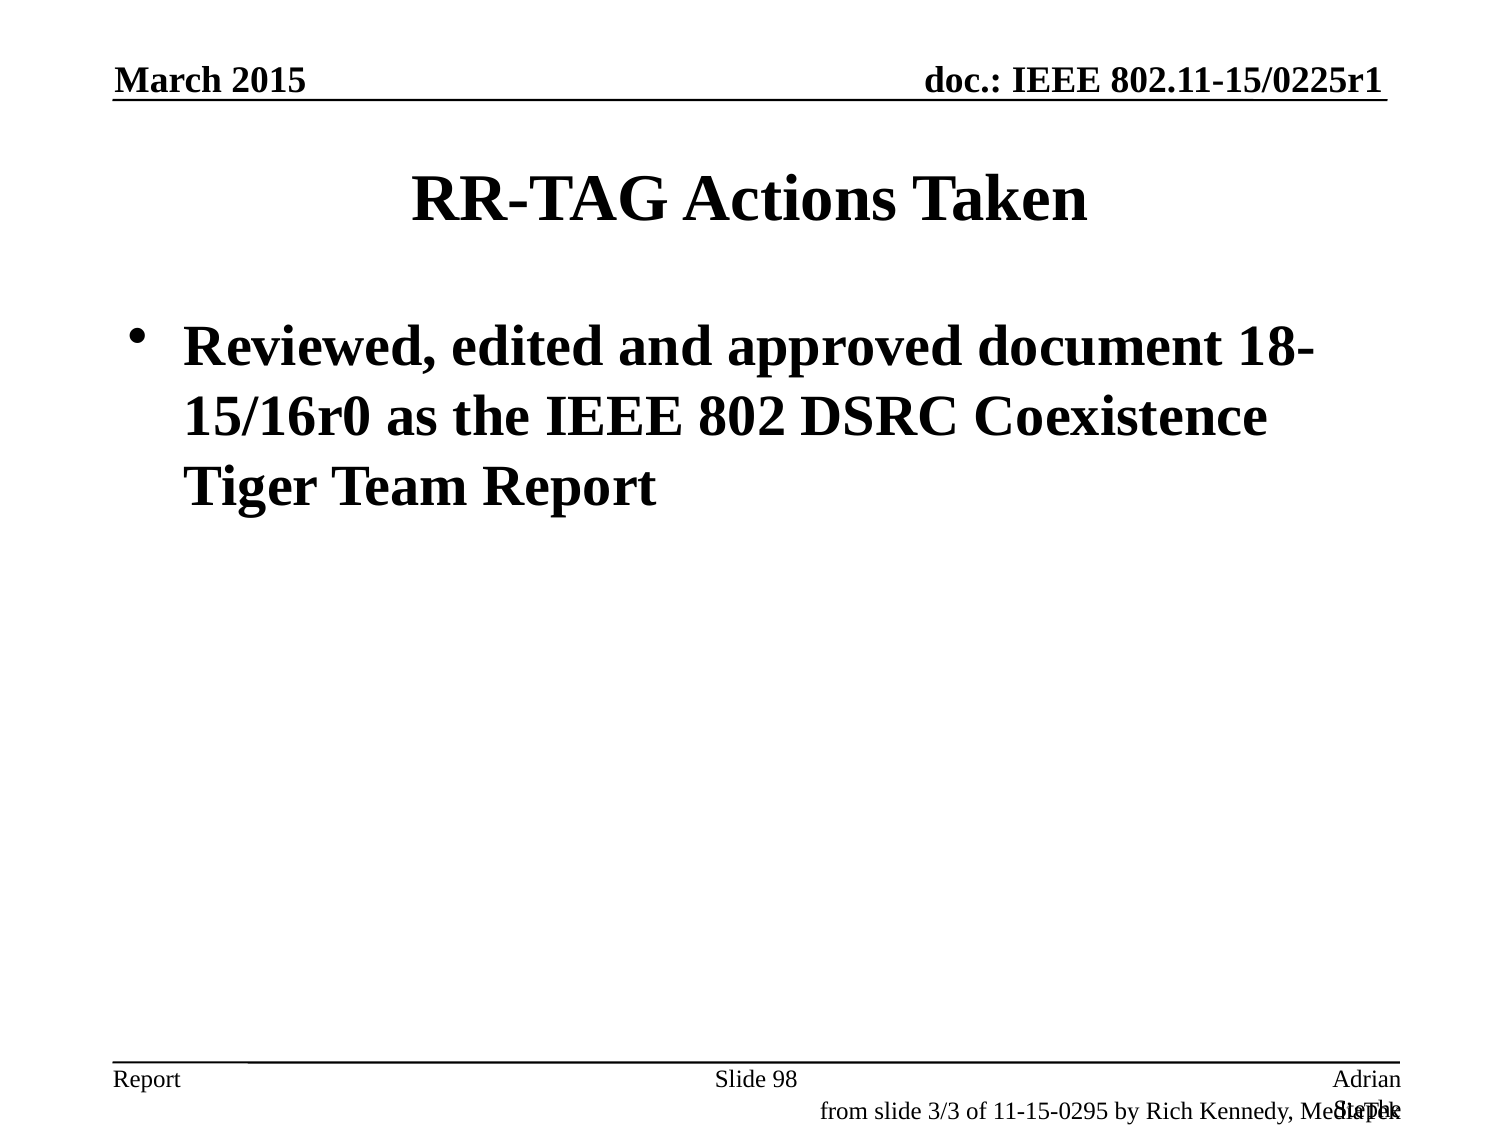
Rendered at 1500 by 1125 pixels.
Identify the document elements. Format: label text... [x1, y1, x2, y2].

footer Adrian Stephens, Intel [1324, 1061, 1402, 1087]
list Reviewed, edited and approved document 18-15/16r0 as the IEEE 802 DSRC Coexistence Tiger Team Report [112, 299, 1413, 1038]
text_box from slide 3/3 of 11-15-0295 by Rich Kennedy, MediaTek [343, 1087, 1417, 1125]
slide_number Slide 98 [711, 1061, 801, 1087]
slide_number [114, 54, 374, 101]
title RR-TAG Actions Taken [112, 112, 1388, 275]
